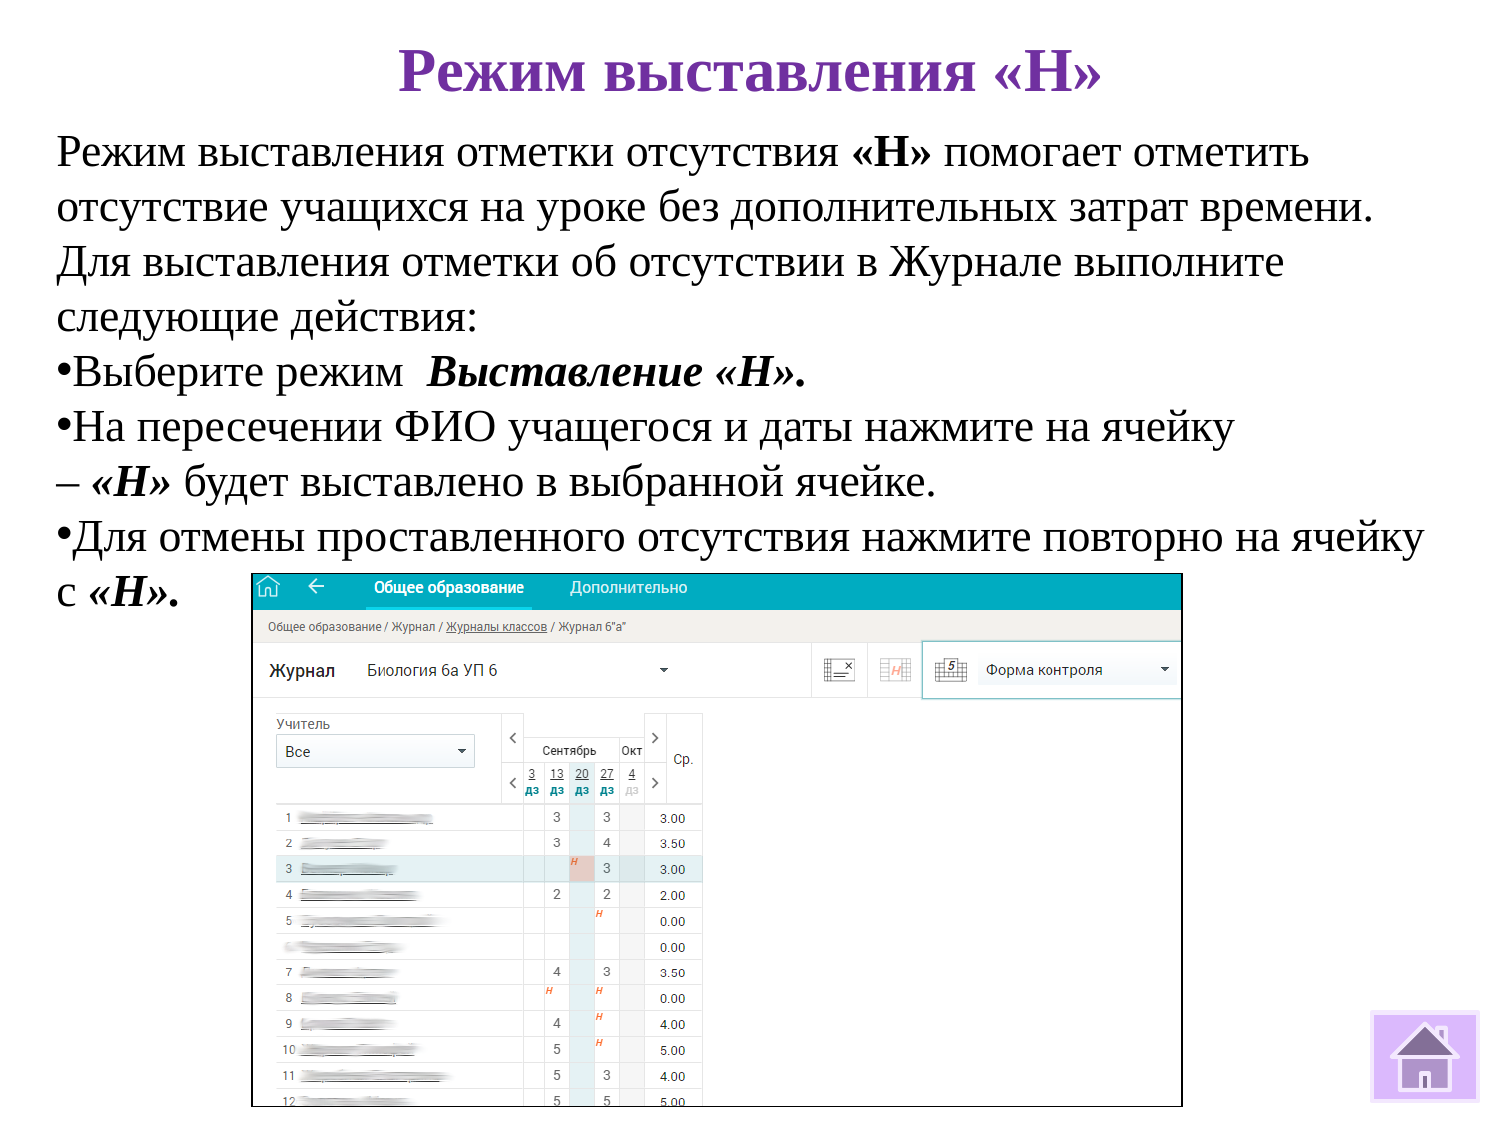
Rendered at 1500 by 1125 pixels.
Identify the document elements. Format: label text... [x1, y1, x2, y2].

list Режим выставления отметки отсутствия «Н» помогает отметить отсутствие учащихся на уроке без дополнительных затрат времени. Для выставления отметки об отсутствии в Журнале выполните следующие действия: Выберите режим Выставление «Н». На пересечении ФИО учащегося и даты нажмите на ячейку – «Н» будет выставлено в выбранной ячейке. Для отмены проставленного отсутствия нажмите повторно на ячейку с «Н». [41, 113, 1459, 1071]
text_box [1370, 1010, 1480, 1103]
picture [252, 574, 1182, 1107]
title Режим выставления «Н» [76, 19, 1427, 113]
